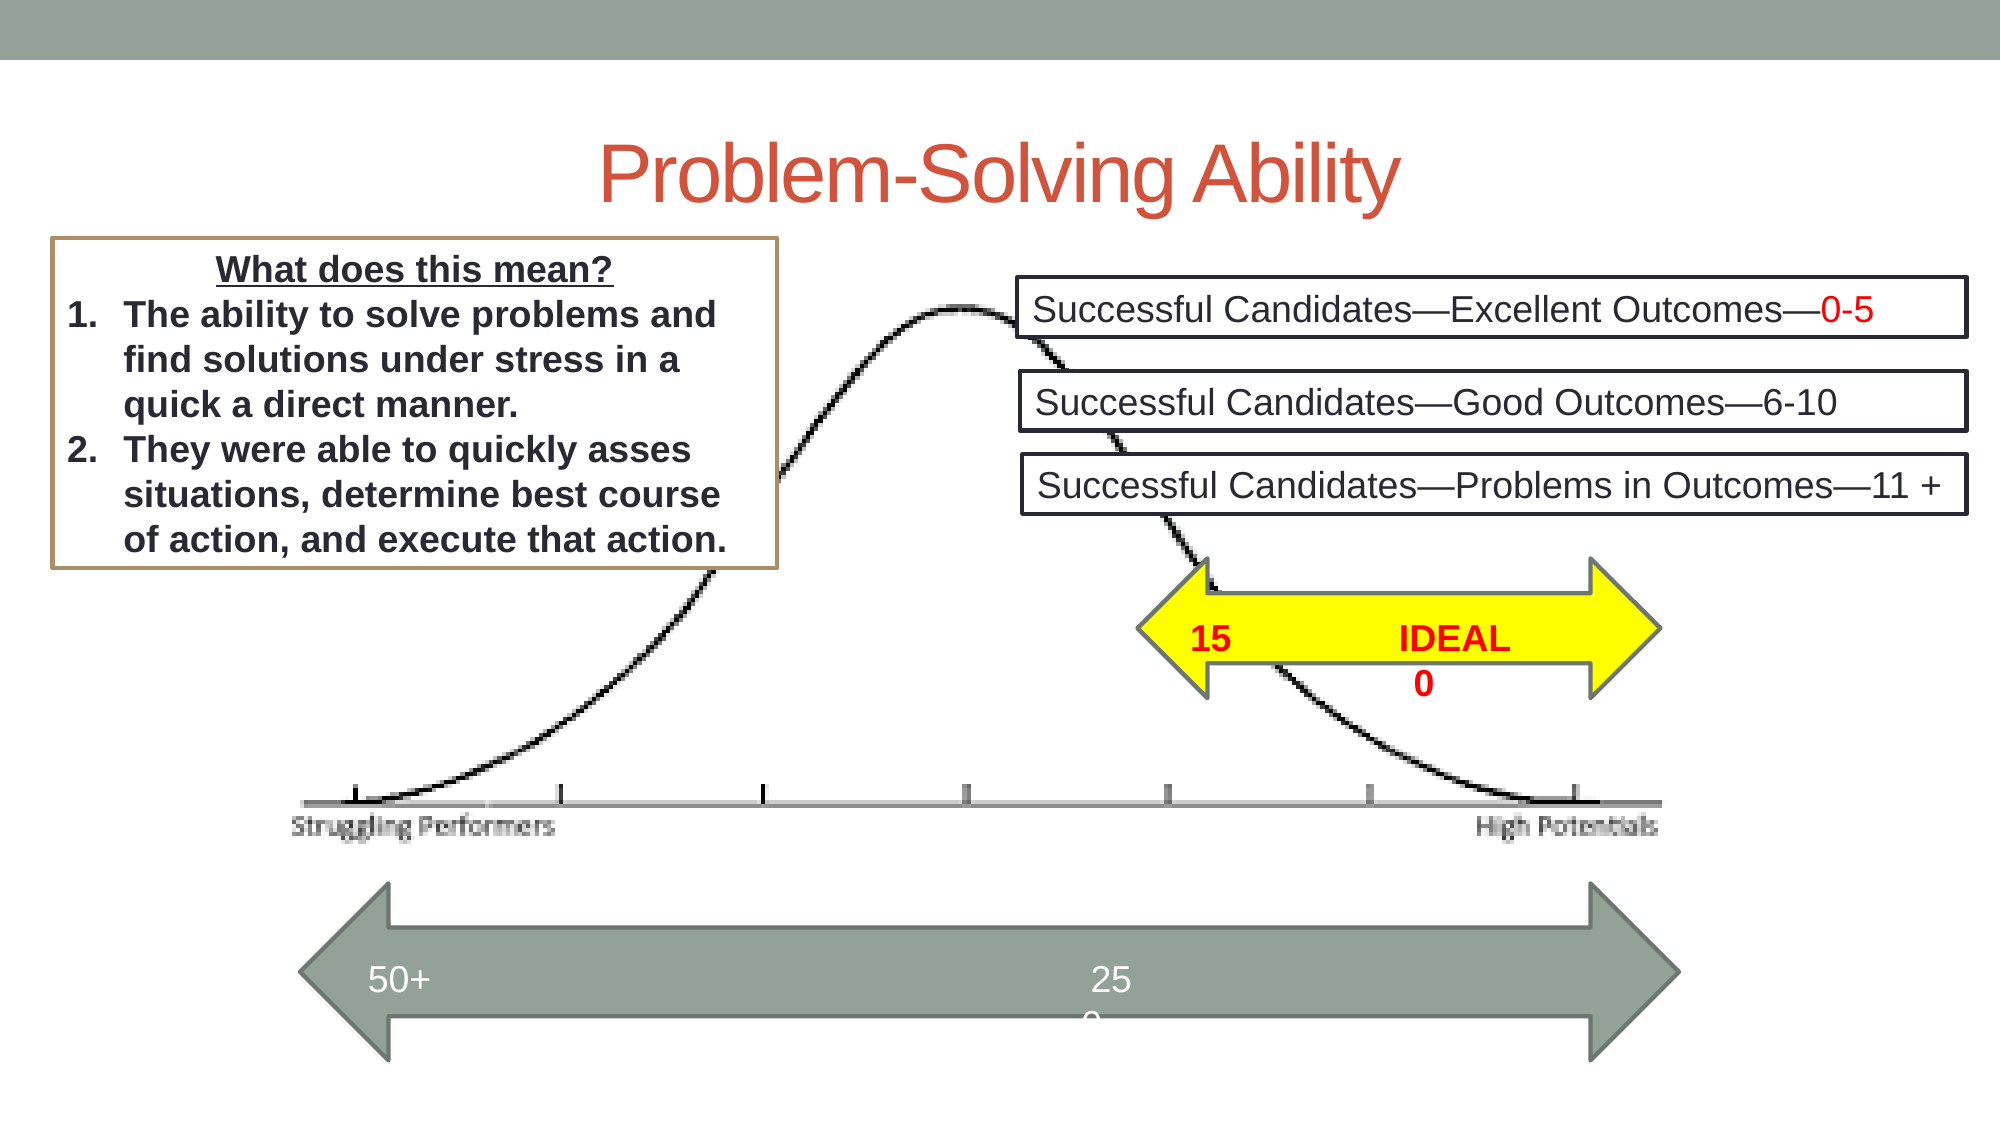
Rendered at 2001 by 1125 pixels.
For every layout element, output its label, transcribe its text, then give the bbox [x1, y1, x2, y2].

text_box Successful Candidates—Good Outcomes—6-10 [1688, 369, 1969, 433]
text_box [1588, 1053, 1601, 1063]
text_box What does this mean? The ability to solve problems and find solutions under stress in a quick a direct manner. They were able to quickly asses situations, determine best course of action, and execute that action. [50, 236, 779, 570]
text_box [378, 1053, 391, 1063]
text_box Successful Candidates—Excellent Outcomes—0-5 [1683, 275, 1969, 339]
title Problem-Solving Ability [99, 87, 1900, 250]
text_box Successful Candidates—Problems in Outcomes—11 + [1688, 452, 1969, 516]
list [284, 277, 1680, 868]
text_box 50+ 25 0 [349, 947, 1636, 1053]
text_box [297, 881, 1682, 1024]
